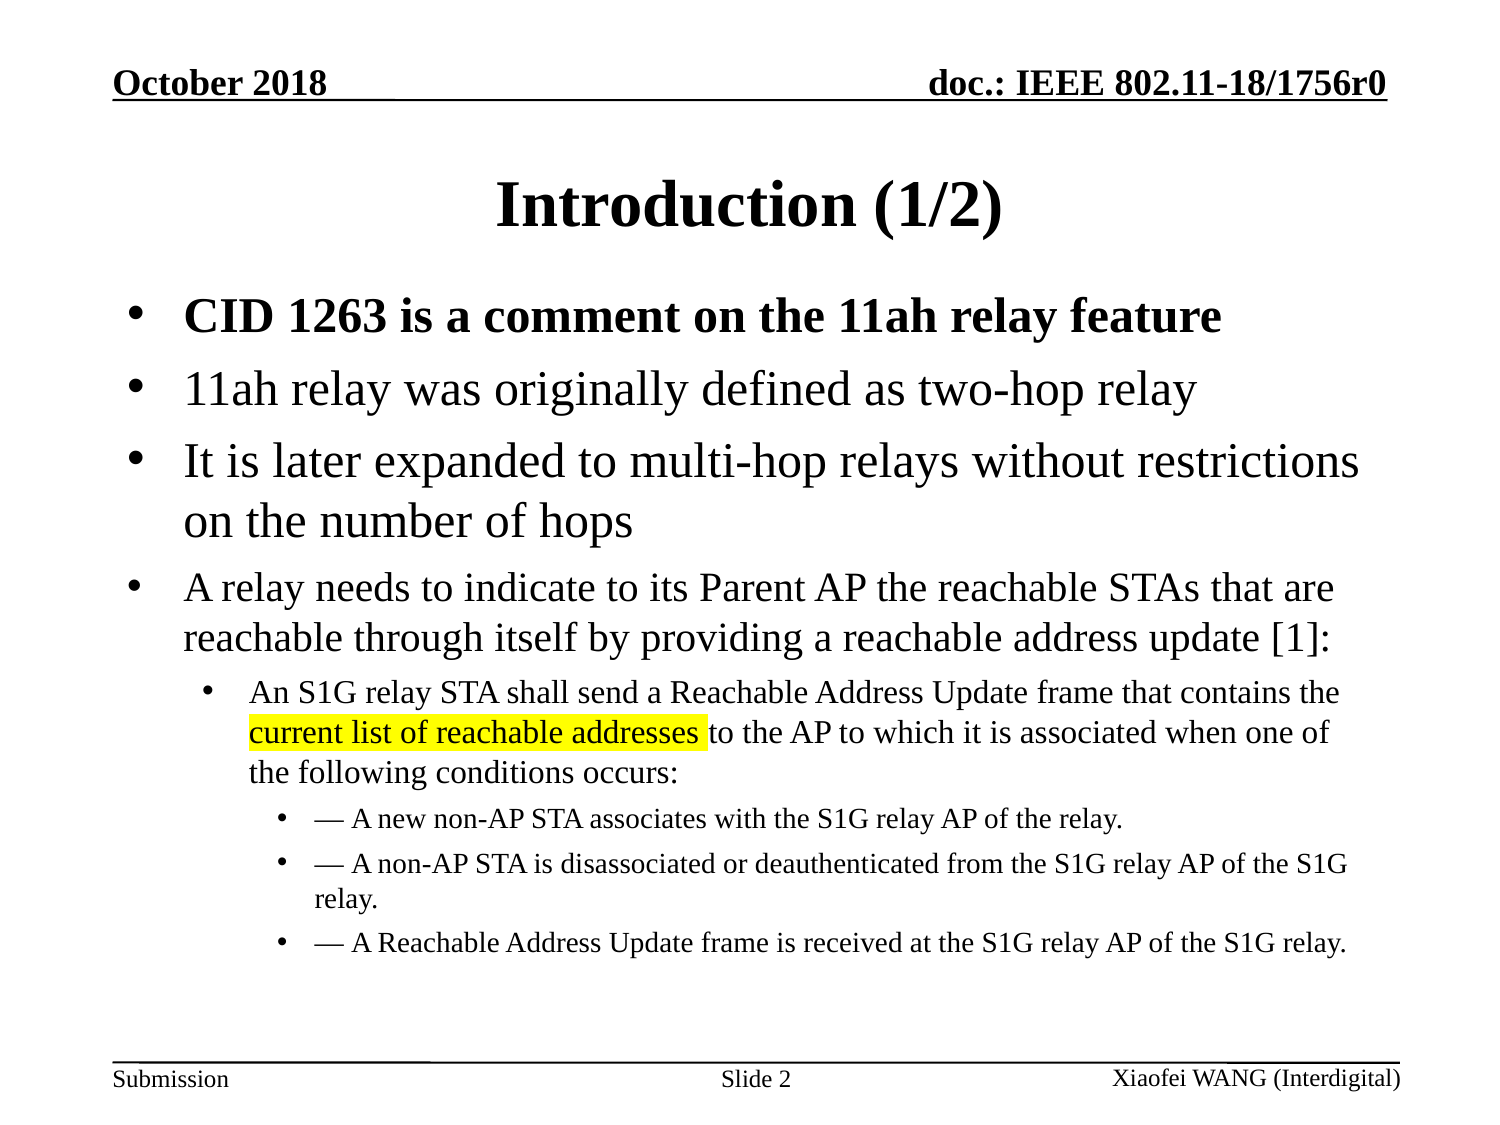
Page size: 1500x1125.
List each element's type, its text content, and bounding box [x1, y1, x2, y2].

list CID 1263 is a comment on the 11ah relay feature 11ah relay was originally defined as two-hop relay It is later expanded to multi-hop relays without restrictions on the number of hops A relay needs to indicate to its Parent AP the reachable STAs that are reachable through itself by providing a reachable address update [1]: An S1G relay STA shall send a Reachable Address Update frame that contains the current list of reachable addresses to the AP to which it is associated when one of the following conditions occurs: — A new non-AP STA associates with the S1G relay AP of the relay. — A non-AP STA is disassociated or deauthenticated from the S1G relay AP of the S1G relay. — A Reachable Address Update frame is received at the S1G relay AP of the S1G relay. [111, 274, 1387, 950]
slide_number Slide 2 [712, 1061, 800, 1123]
title Introduction (1/2) [112, 112, 1388, 288]
